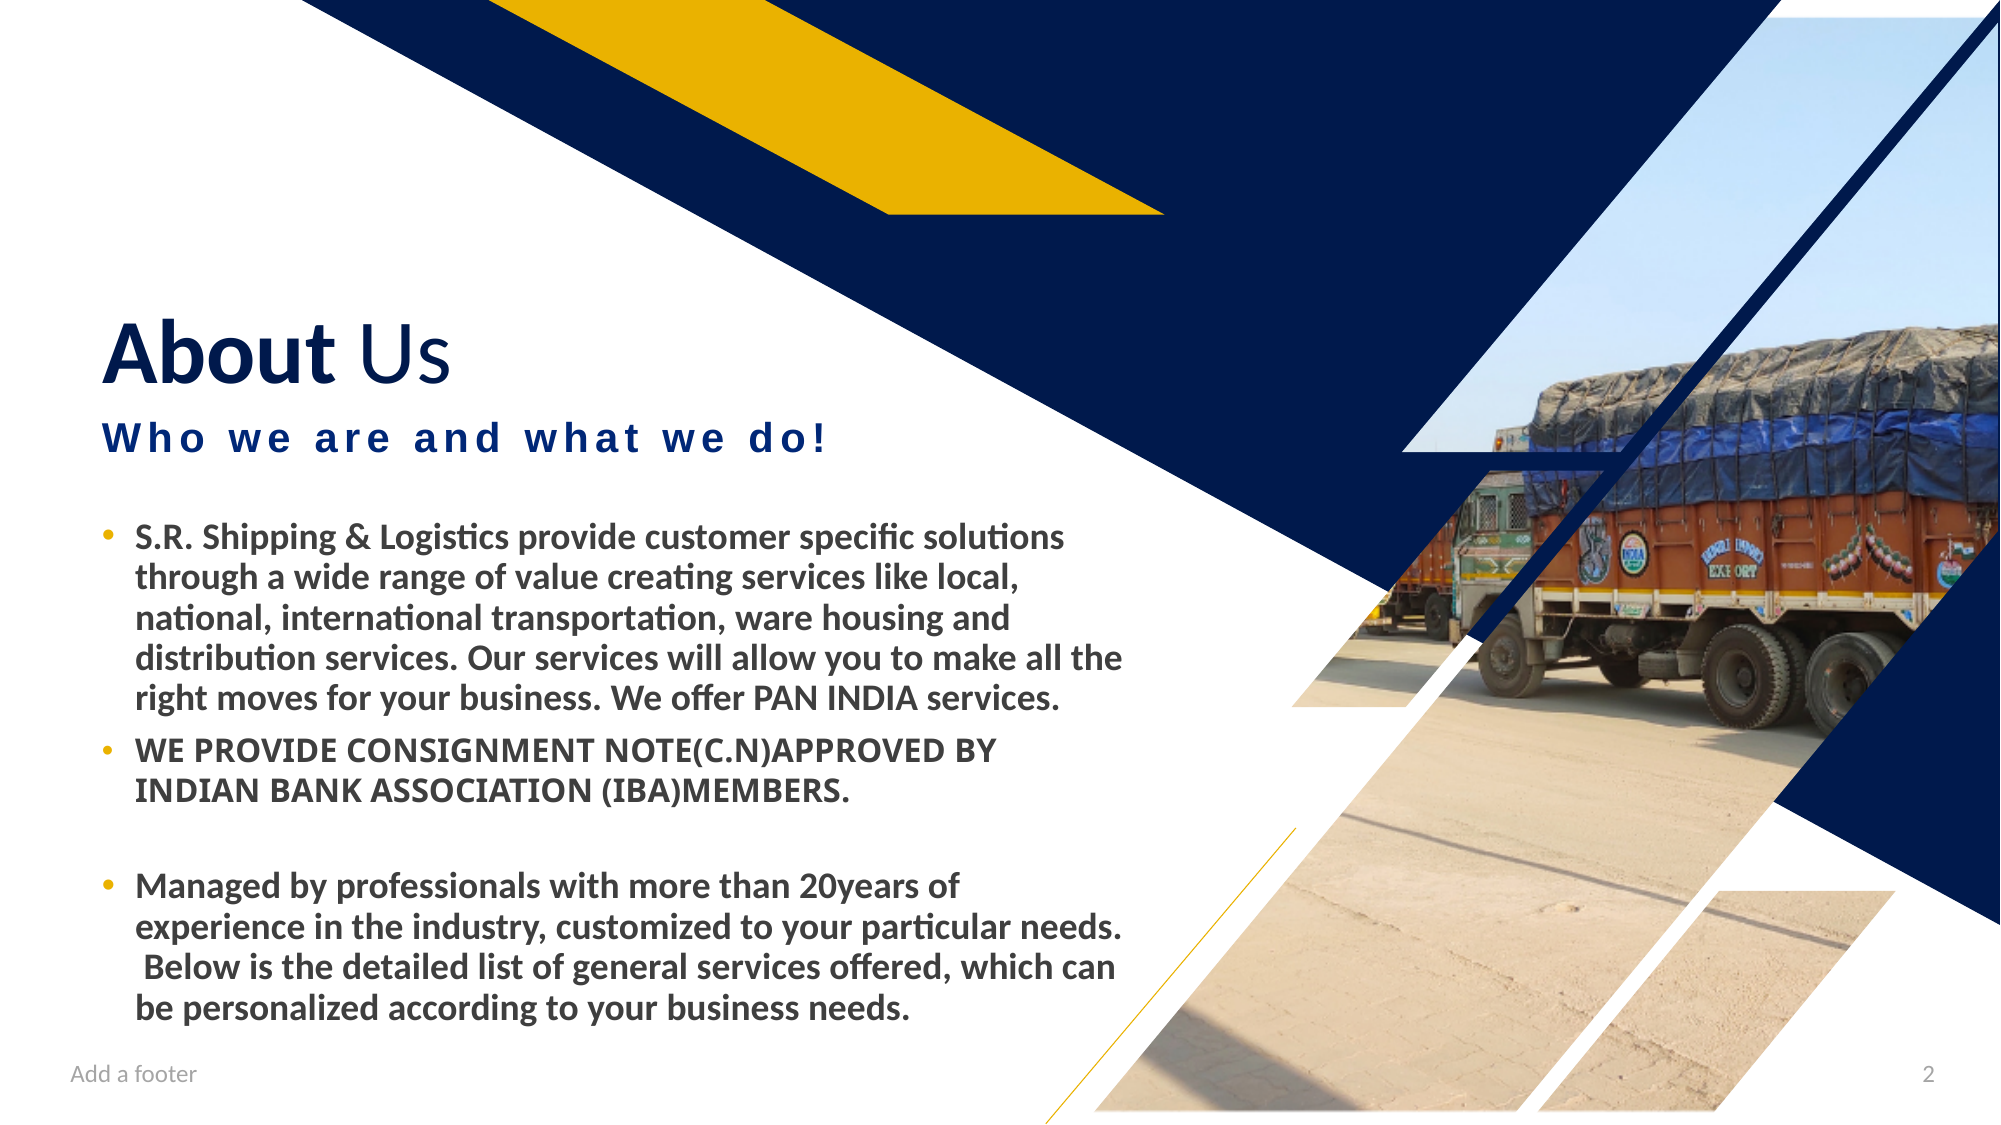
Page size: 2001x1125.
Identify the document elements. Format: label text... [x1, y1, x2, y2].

list Who we are and what we do! [87, 409, 1083, 509]
list S.R. Shipping & Logistics provide customer specific solutions through a wide range of value creating services like local, national, international transportation, ware housing and distribution services. Our services will allow you to make all the right moves for your business. We offer PAN INDIA services. WE PROVIDE CONSIGNMENT NOTE(C.N)APPROVED BY INDIAN BANK ASSOCIATION (IBA)MEMBERS.ASSOCIATION MEMBER) Managed by professionals with more than 20years of experience in the industry, customized to your particular needs. Below is the detailed list of general services offered, which can be personalized according to your business needs. [87, 509, 1083, 1043]
footer Add a footer [55, 1042, 731, 1103]
title About Us [87, 203, 1083, 403]
picture [1083, 0, 2000, 1125]
